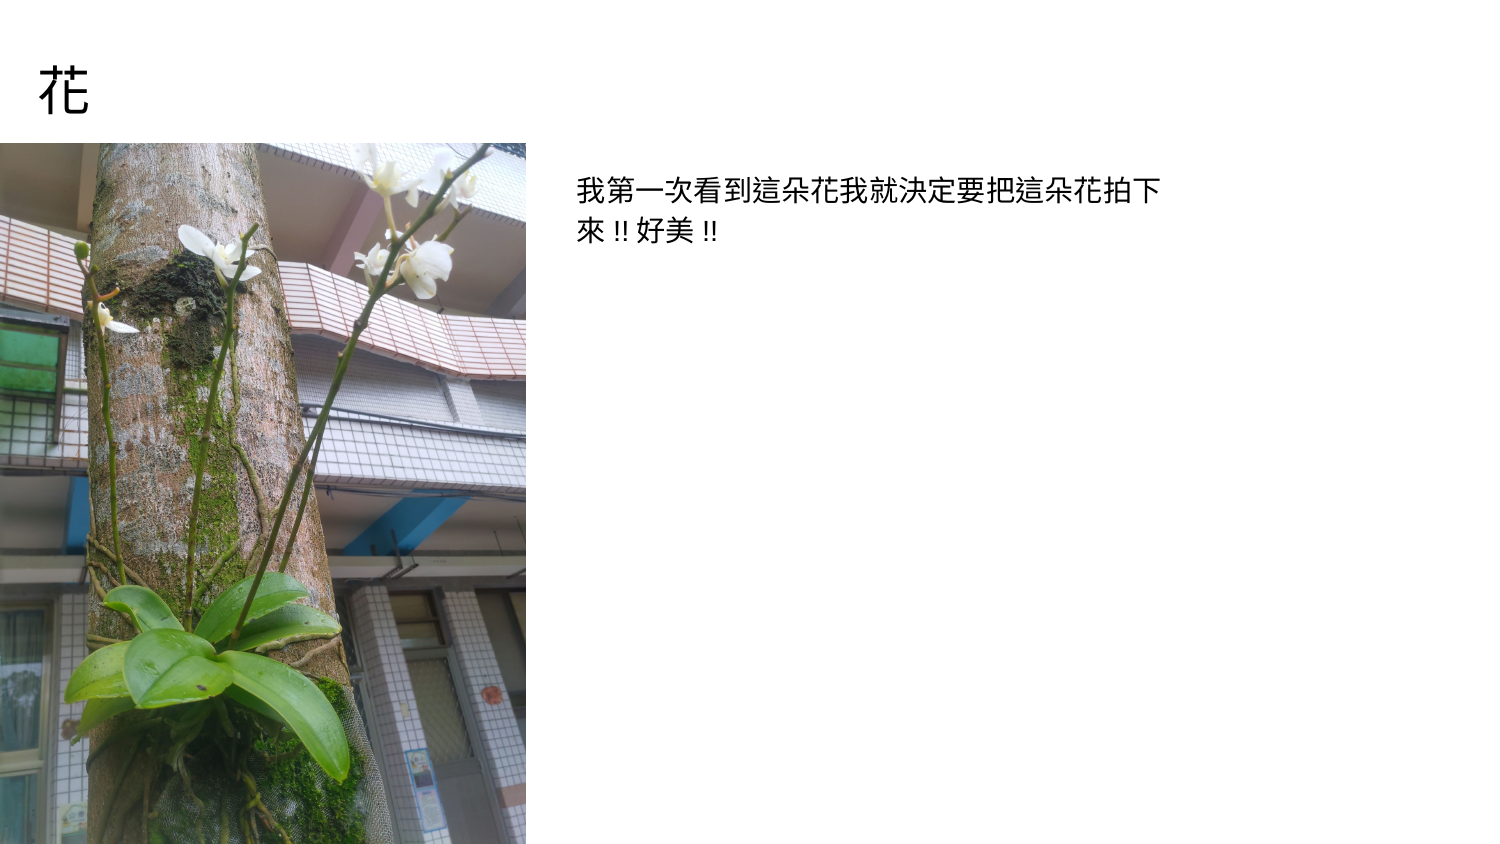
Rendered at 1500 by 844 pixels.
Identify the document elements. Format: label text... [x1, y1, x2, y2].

list 我第一次看到這朵花我就決定要把這朵花拍下來!!好美!! [561, 151, 1218, 713]
picture [0, 143, 526, 844]
title 花 [22, 42, 1420, 137]
